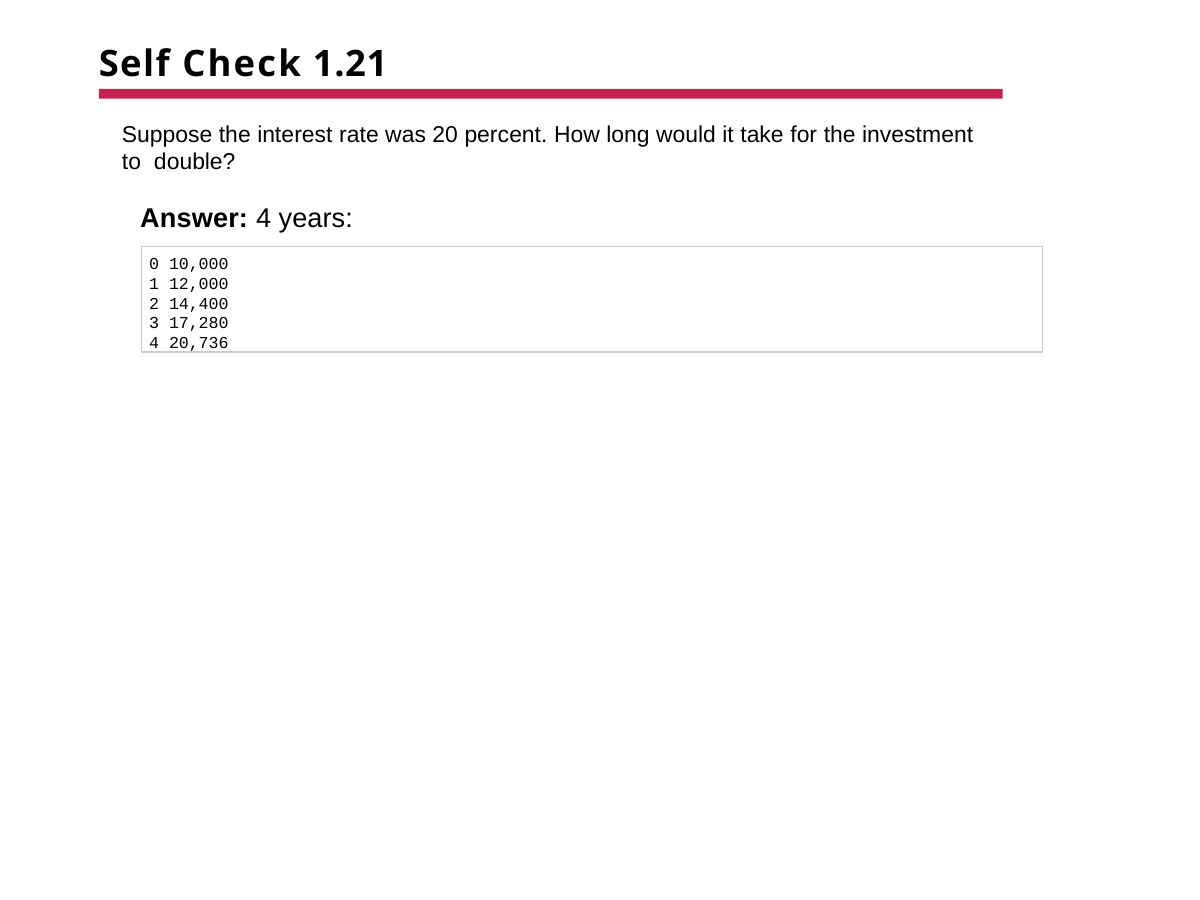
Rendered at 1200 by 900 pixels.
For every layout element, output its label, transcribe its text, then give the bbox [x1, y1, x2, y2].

text_box Suppose the interest rate was 20 percent. How long would it take for the investment to double? Answer: 4 years: [119, 120, 999, 234]
title Self Check 1.21 [96, 40, 1104, 191]
text_box 0 10,000 1 12,000 2 14,400 3 17,280 4 20,736 [141, 246, 1043, 352]
